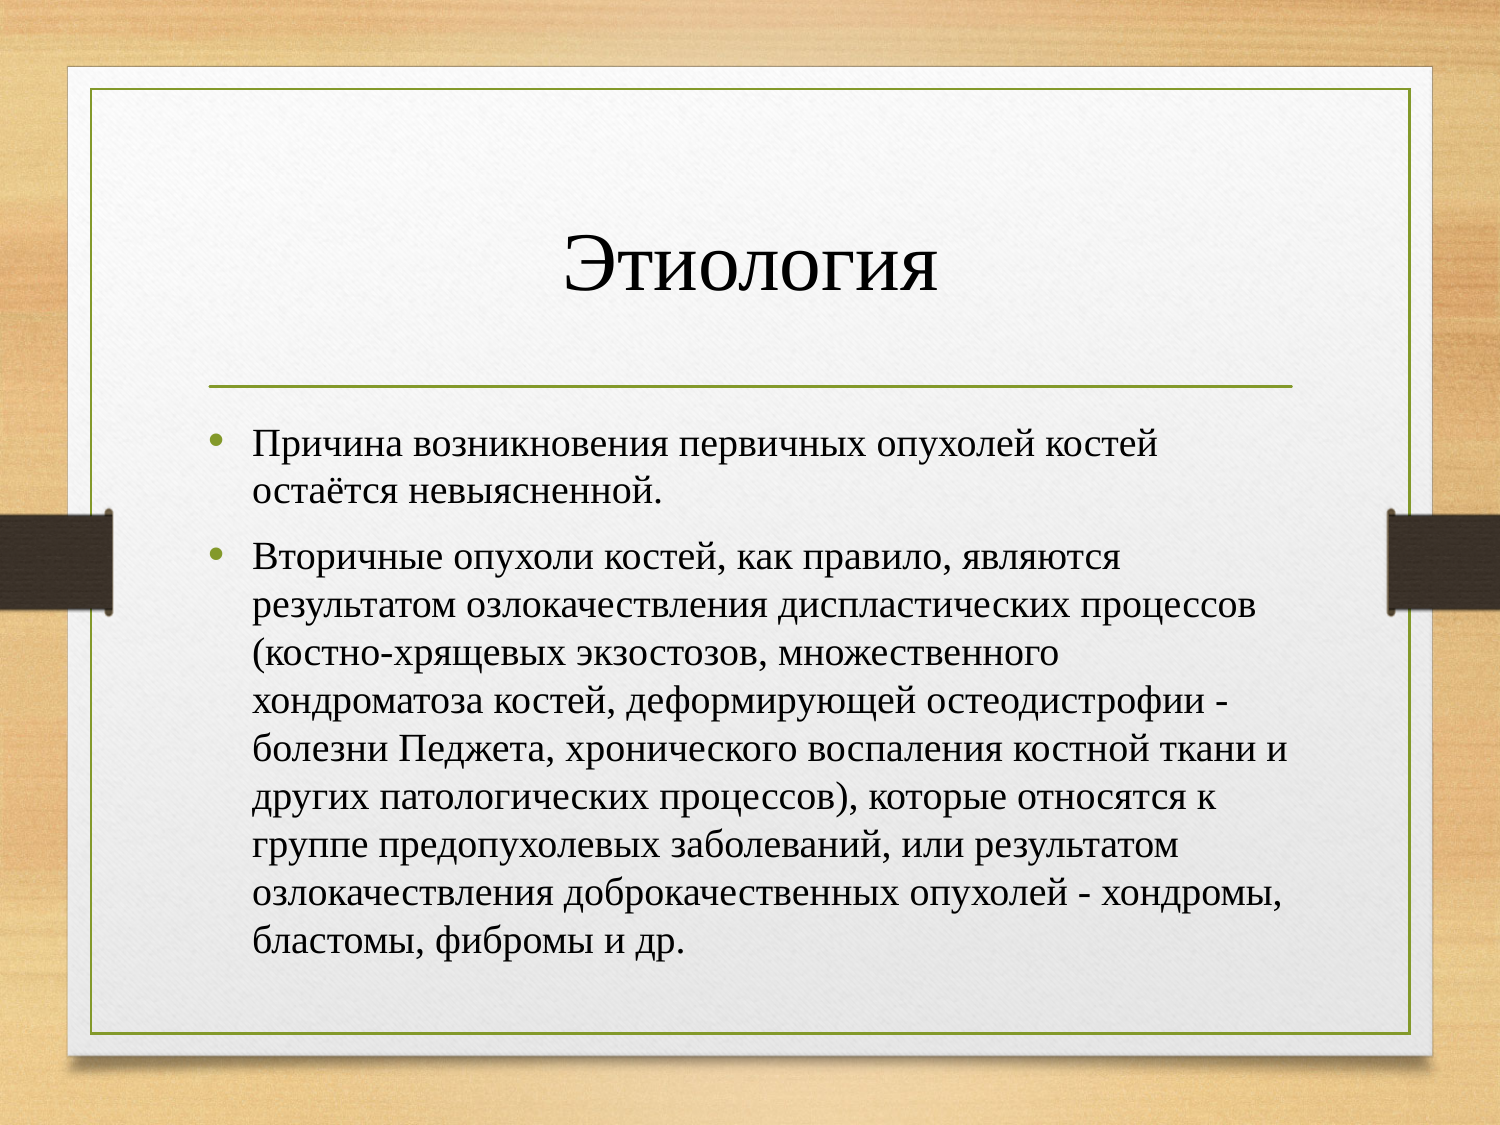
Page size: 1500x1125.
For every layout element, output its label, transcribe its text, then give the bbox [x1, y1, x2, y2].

list Причина возникновения первичных опухолей костей остаётся невыясненной. Вторичные опухоли костей, как правило, являются результатом озлокачествления диспластических процессов (костно-хрящевых экзостозов, множественного хондроматоза костей, деформирующей остеодистрофии - болезни Педжета, хронического воспаления костной ткани и других патологических процессов), которые относятся к группе предопухолевых заболеваний, или результатом озлокачествления доброкачественных опухолей - хондромы, бластомы, фибромы и др. [193, 408, 1309, 974]
picture [0, 0, 1500, 1125]
title Этиология [193, 150, 1309, 365]
